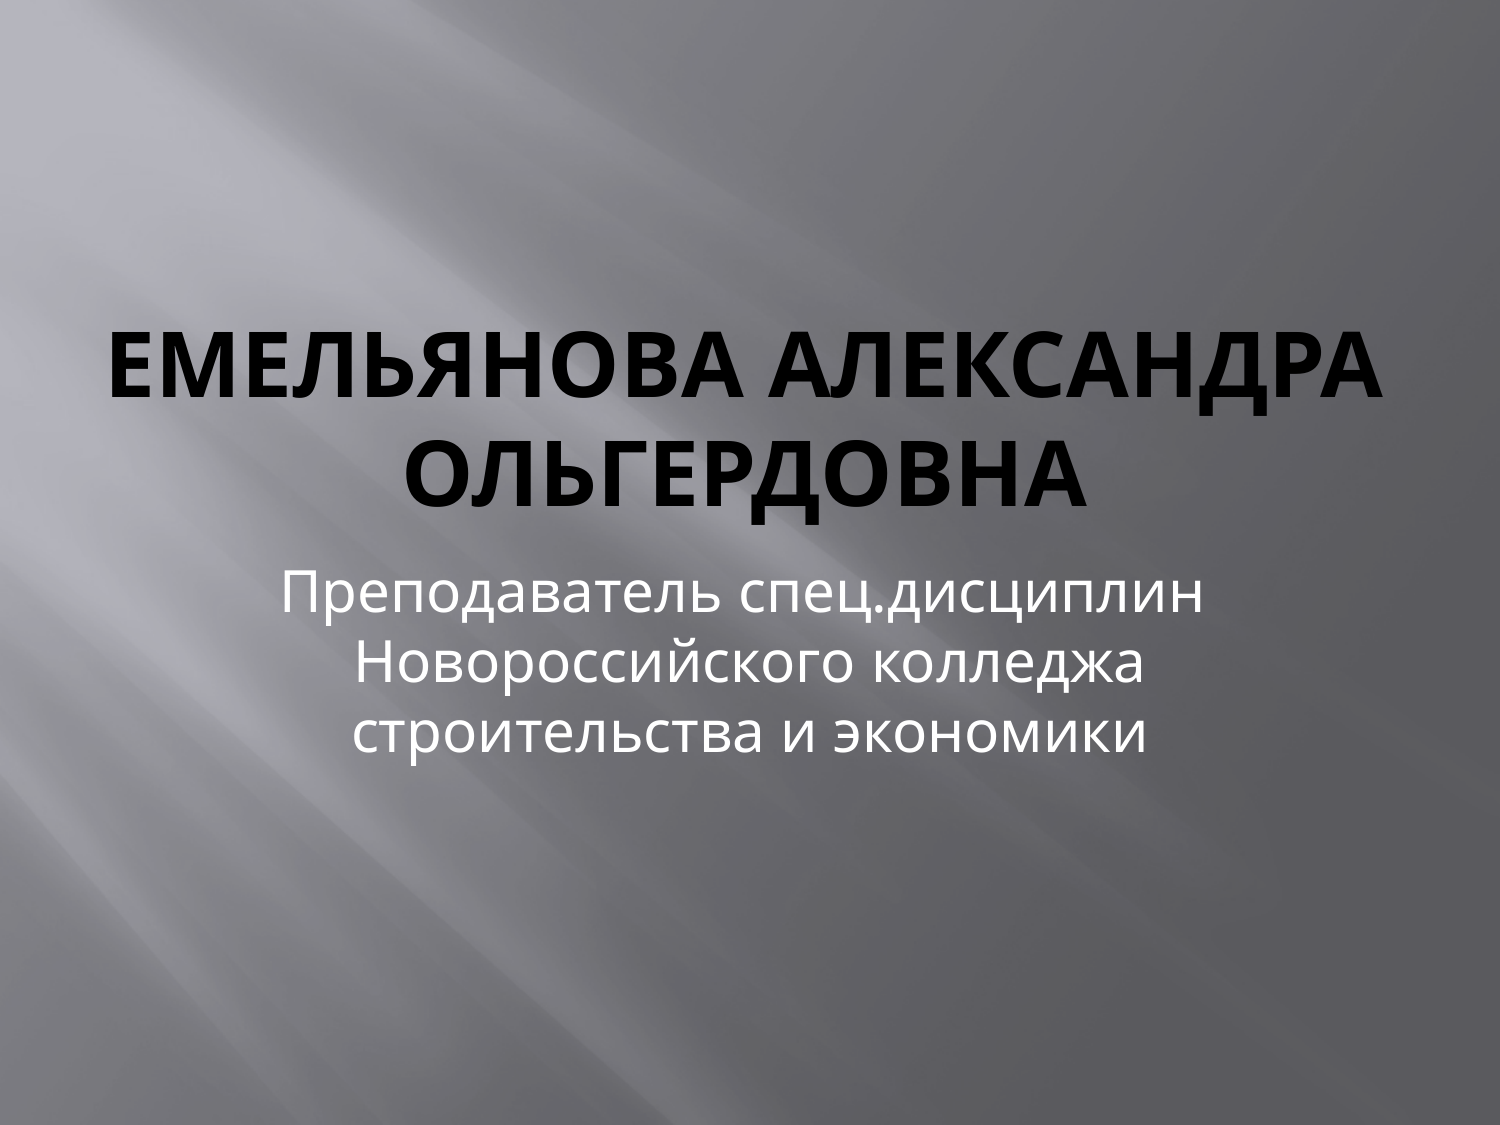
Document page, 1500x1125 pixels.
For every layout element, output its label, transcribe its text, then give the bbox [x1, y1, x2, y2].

title Емельянова Александра Ольгердовна [69, 224, 1420, 525]
subtitle Преподаватель спец.дисциплин Новороссийского колледжа строительства и экономики [225, 546, 1275, 834]
